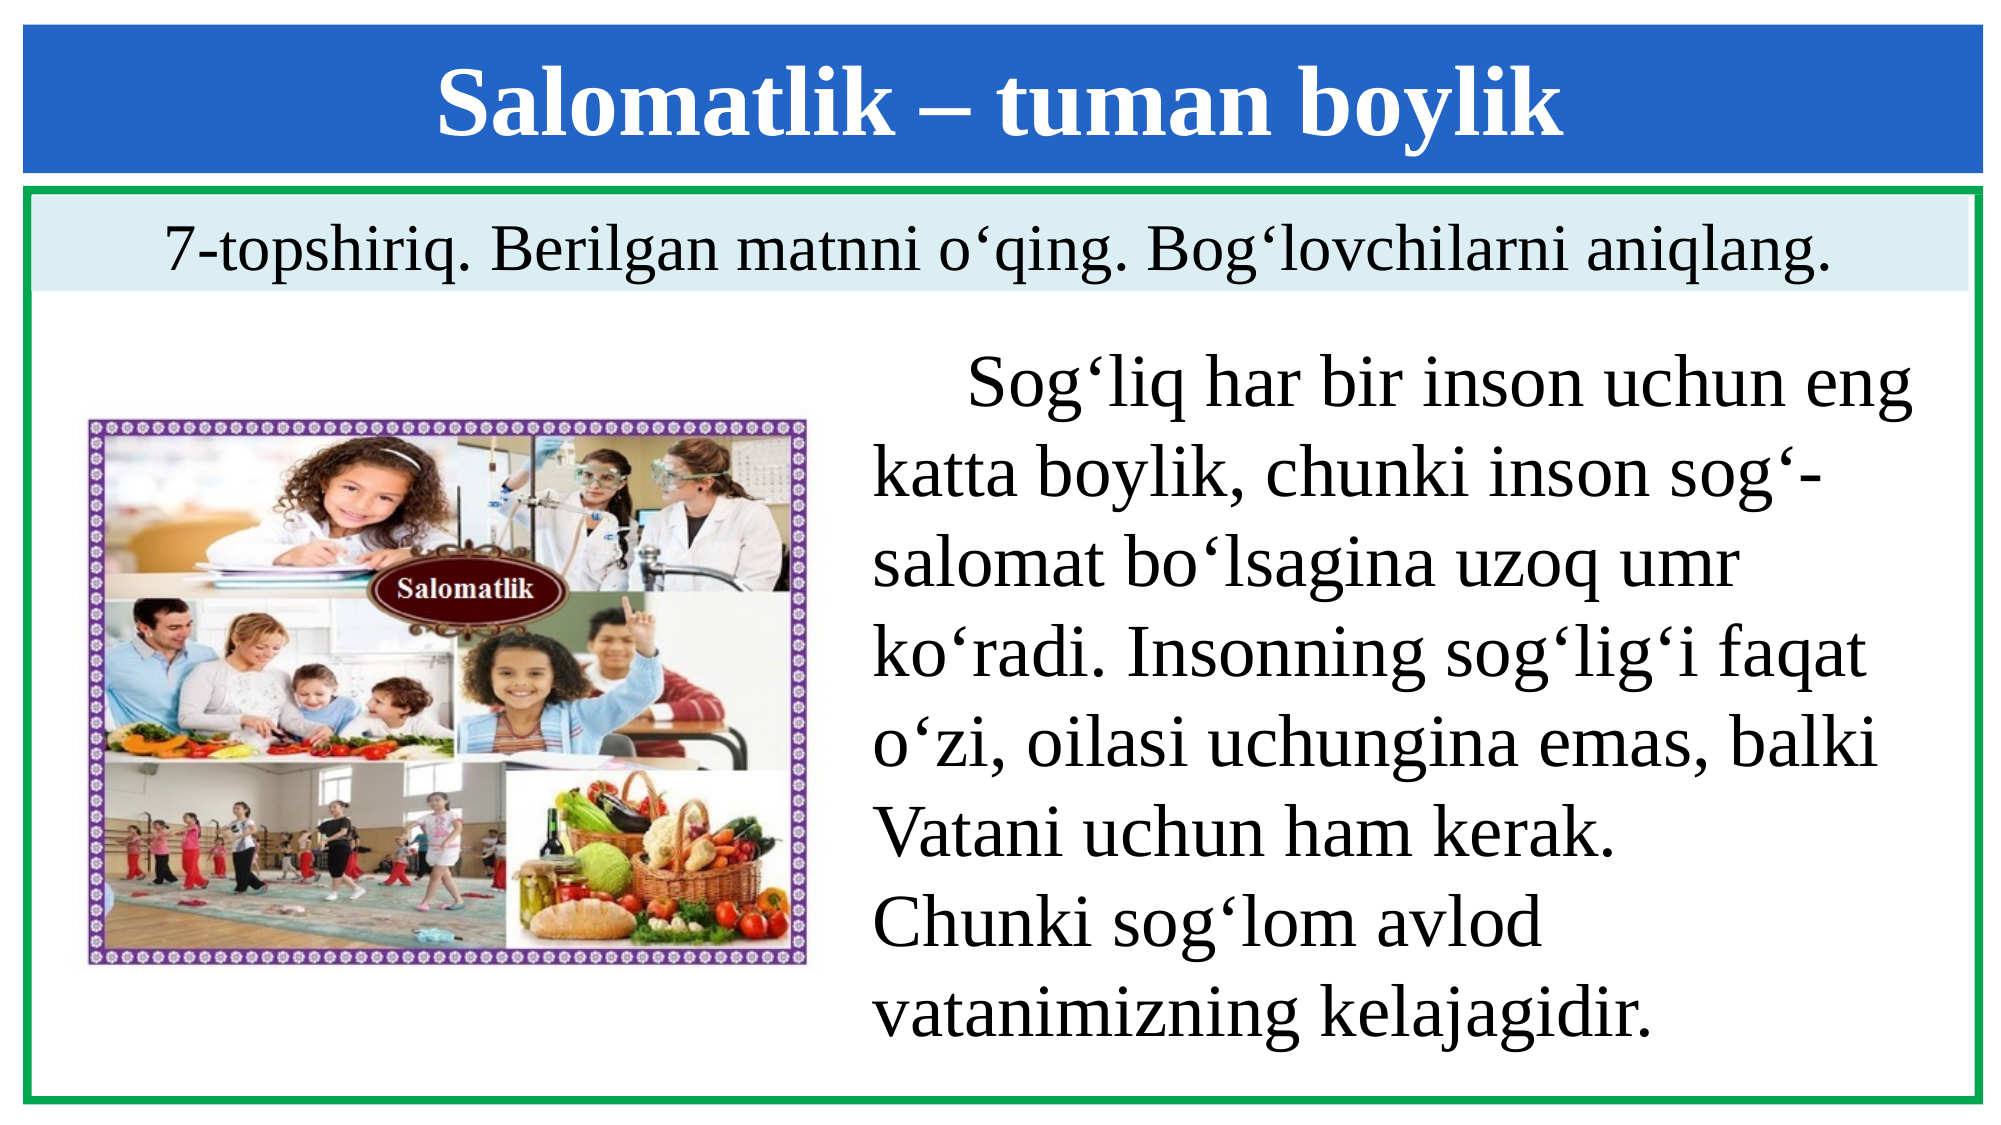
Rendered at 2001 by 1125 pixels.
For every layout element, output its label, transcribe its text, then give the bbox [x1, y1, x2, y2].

picture [66, 396, 831, 988]
title Salomatlik – tuman boylik [41, 33, 1959, 158]
text_box Sog‘liq har bir inson uchun eng katta boylik, chunki inson sog‘-salomat bo‘lsagina uzoq umr ko‘radi. Insonning sog‘lig‘i faqat o‘zi, oilasi uchungina emas, balki Vatani uchun ham kerak. Chunki sog‘lom avlod vatanimizning kelajagidir. [858, 323, 1957, 1059]
text_box 7-topshiriq. Berilgan matnni o‘qing. Bog‘lovchilarni aniqlang. [31, 196, 1969, 291]
